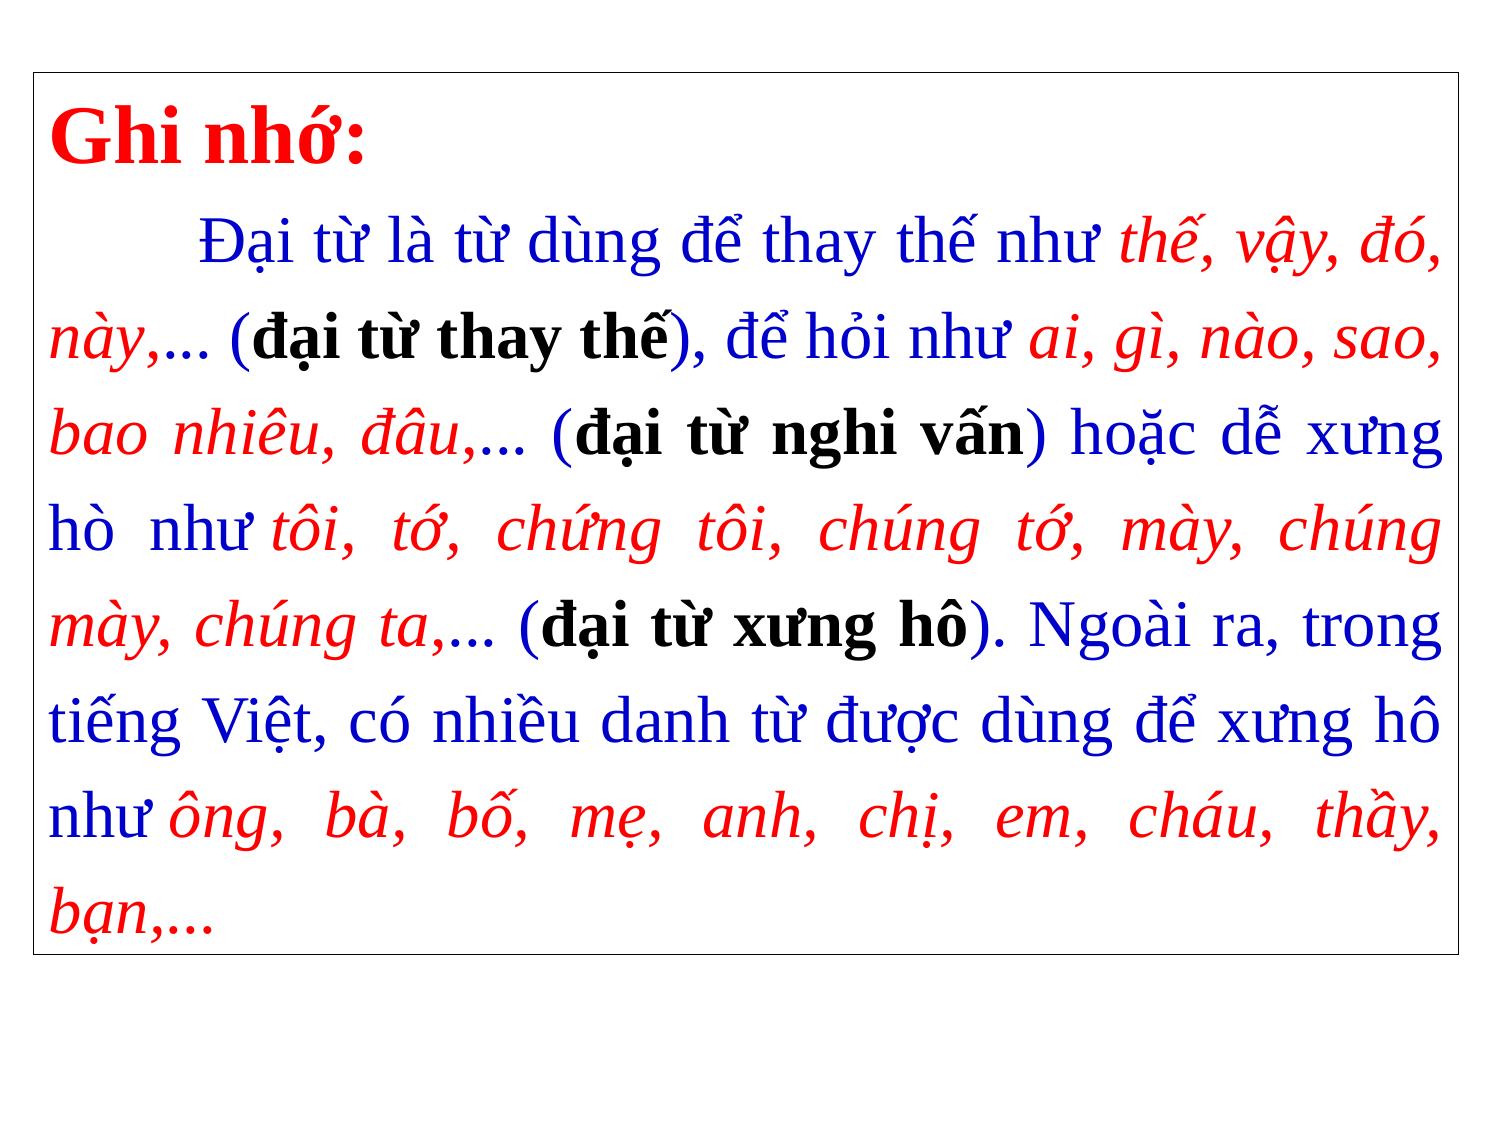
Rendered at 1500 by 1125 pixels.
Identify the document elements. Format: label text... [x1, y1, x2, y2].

text_box Ghi nhớ: Đại từ là từ dùng để thay thế như thế, vậy, đó, này,... (đại từ thay thế), để hỏi như ai, gì, nào, sao, bao nhiêu, đâu,... (đại từ nghi vấn) hoặc dễ xưng hò như tôi, tớ, chứng tôi, chúng tớ, mày, chúng mày, chúng ta,... (đại từ xưng hô). Ngoài ra, trong tiếng Việt, có nhiều danh từ được dùng để xưng hô như ông, bà, bố, mẹ, anh, chị, em, cháu, thầy, bạn,... [33, 72, 1459, 955]
